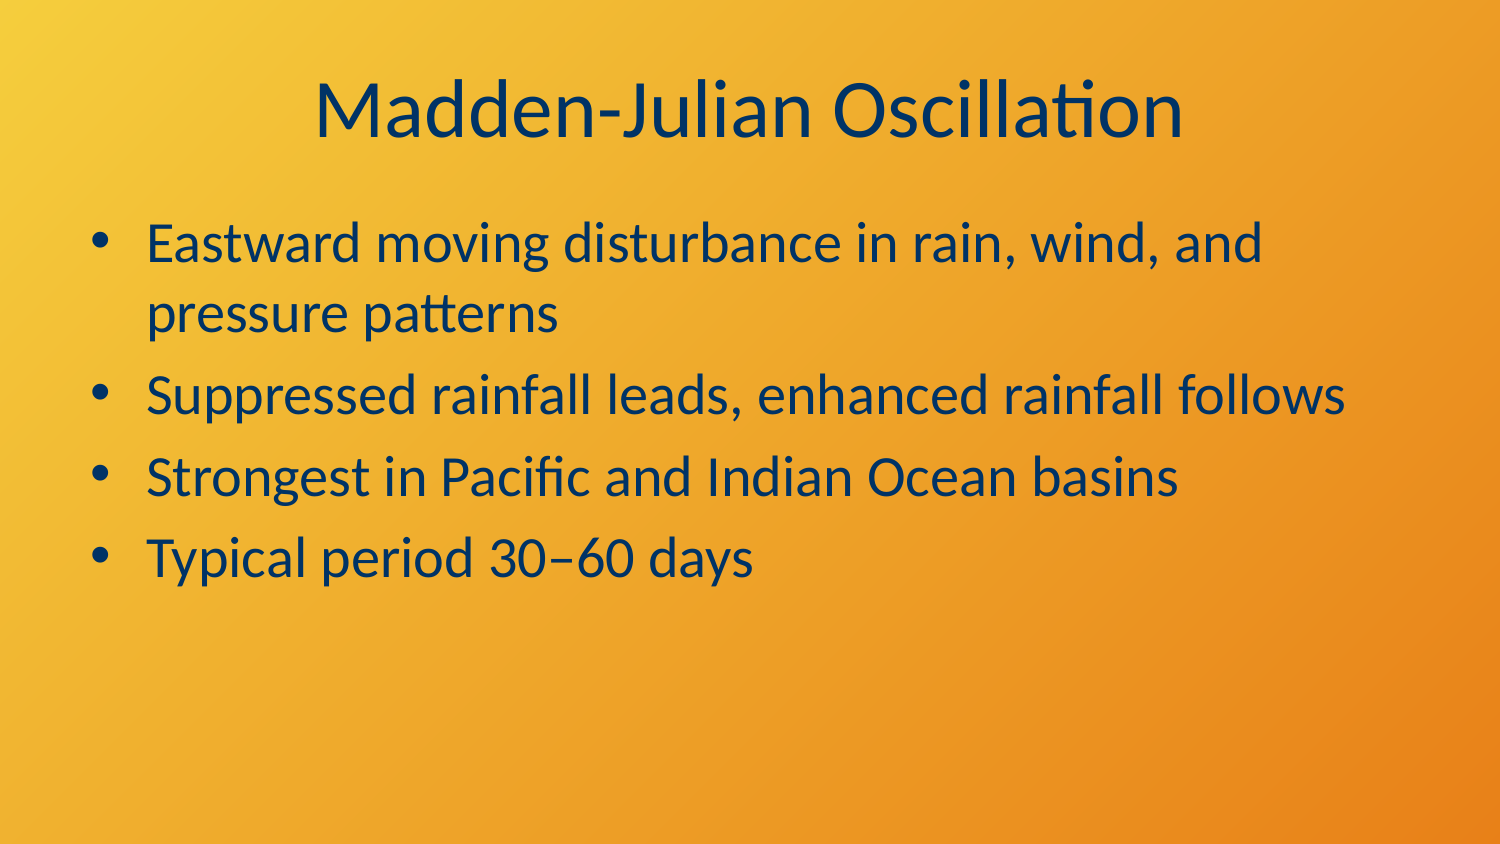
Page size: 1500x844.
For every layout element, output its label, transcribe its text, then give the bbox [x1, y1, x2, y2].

list Eastward moving disturbance in rain, wind, and pressure patterns Suppressed rainfall leads, enhanced rainfall follows Strongest in Pacific and Indian Ocean basins Typical period 30–60 days [75, 196, 1425, 754]
title Madden-Julian Oscillation [75, 33, 1425, 175]
